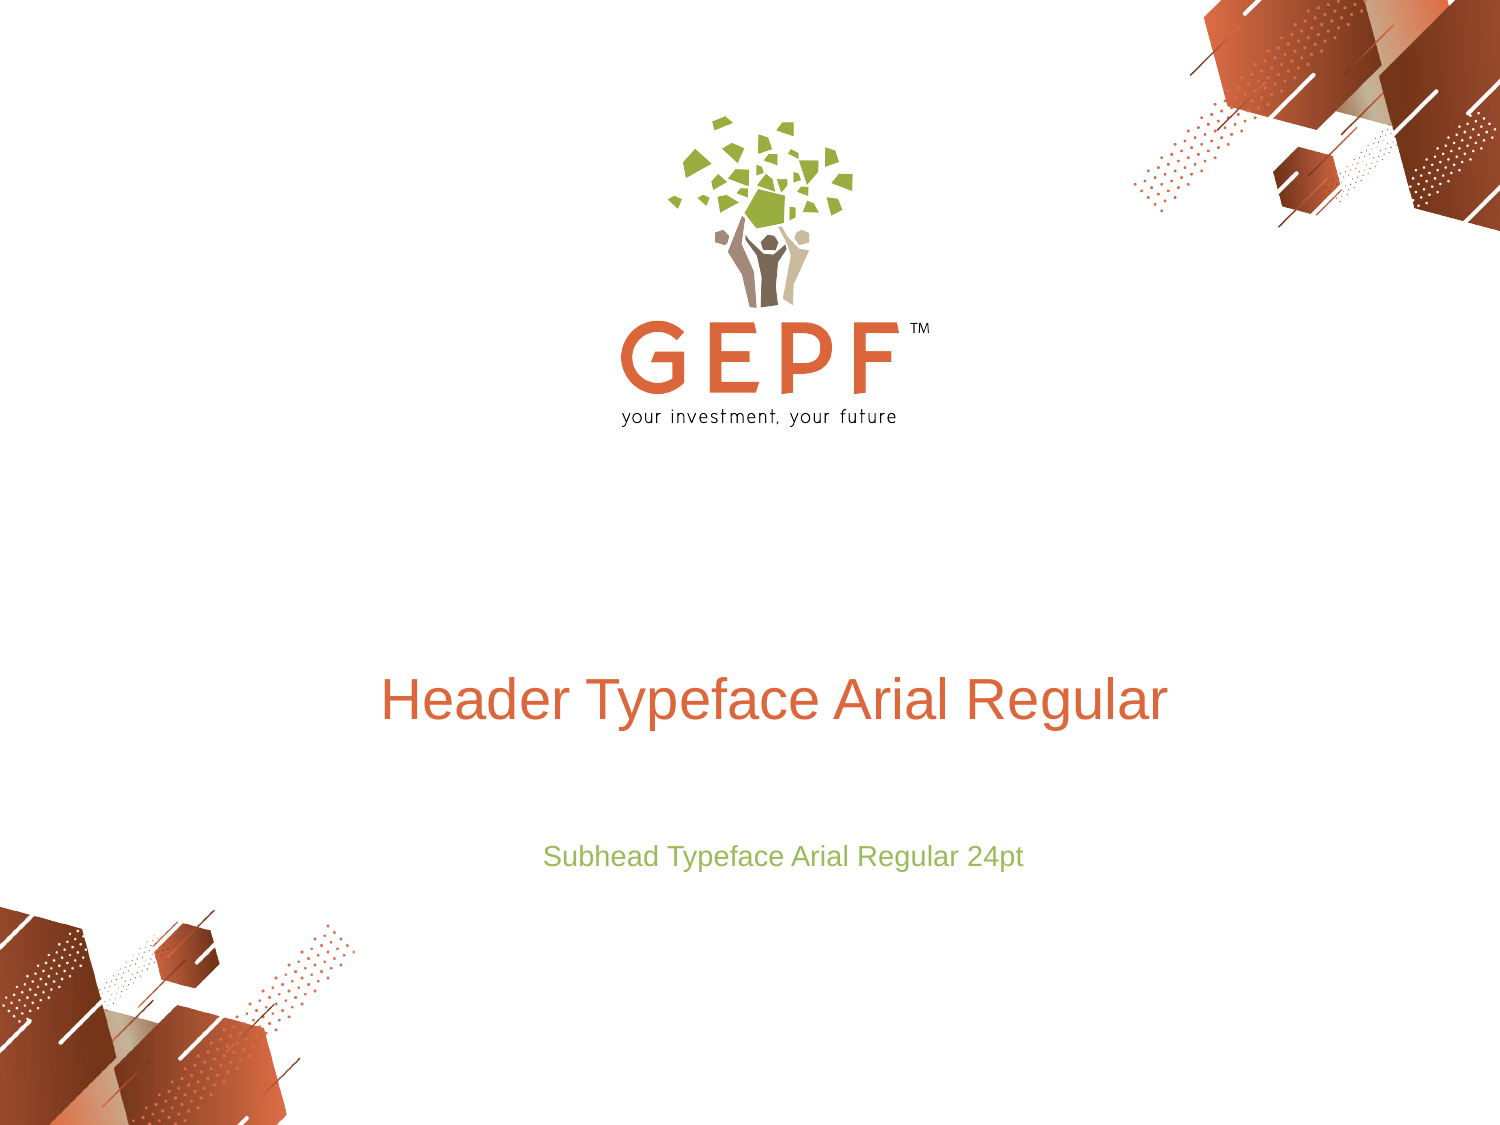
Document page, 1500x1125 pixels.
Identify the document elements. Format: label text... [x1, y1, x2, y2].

text_box Subhead Typeface Arial Regular 24pt [359, 791, 1296, 934]
picture [620, 116, 930, 427]
picture [1133, 0, 1500, 358]
picture [0, 782, 355, 1125]
subtitle Header Typeface Arial Regular [249, 639, 1300, 782]
